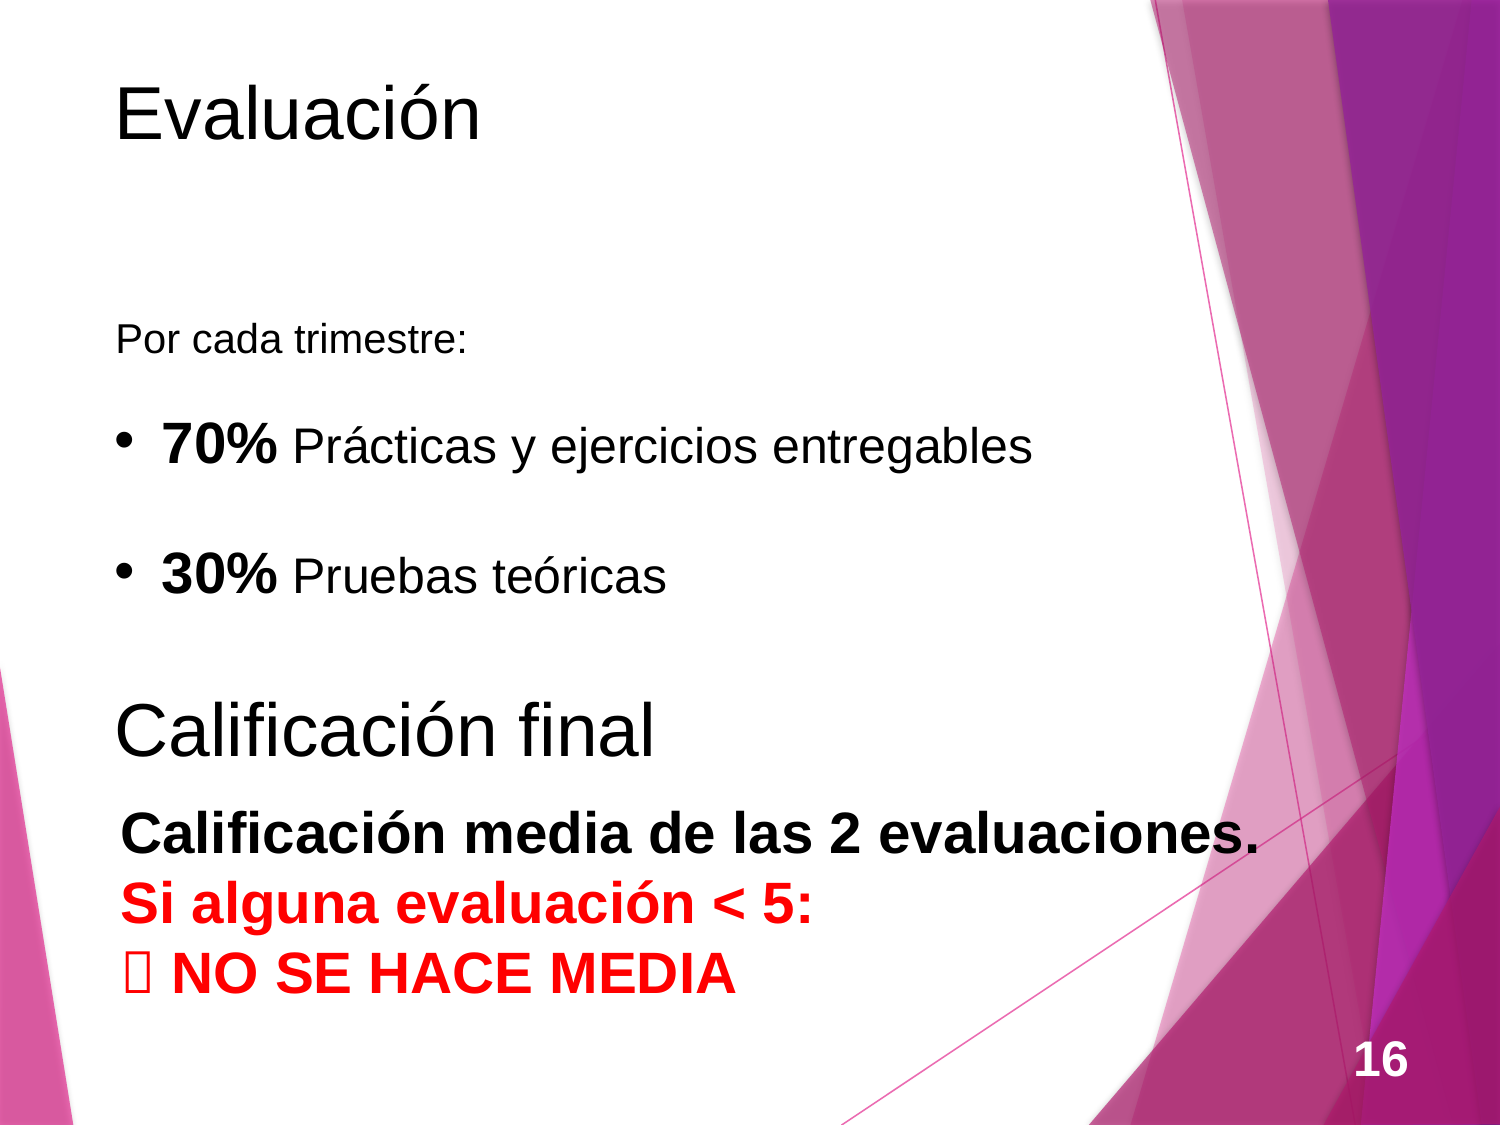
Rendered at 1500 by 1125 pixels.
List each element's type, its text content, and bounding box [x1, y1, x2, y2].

text_box Calificación media de las 2 evaluaciones. Si alguna evaluación < 5:  NO SE HACE MEDIA [105, 788, 1278, 1013]
title Evaluación [99, 57, 1142, 224]
slide_number 16 [1297, 1026, 1424, 1086]
text_box Calificación final [99, 673, 1141, 841]
text_box Por cada trimestre: [100, 304, 484, 370]
text_box 70% Prácticas y ejercicios entregables 30% Pruebas teóricas [99, 397, 1291, 613]
